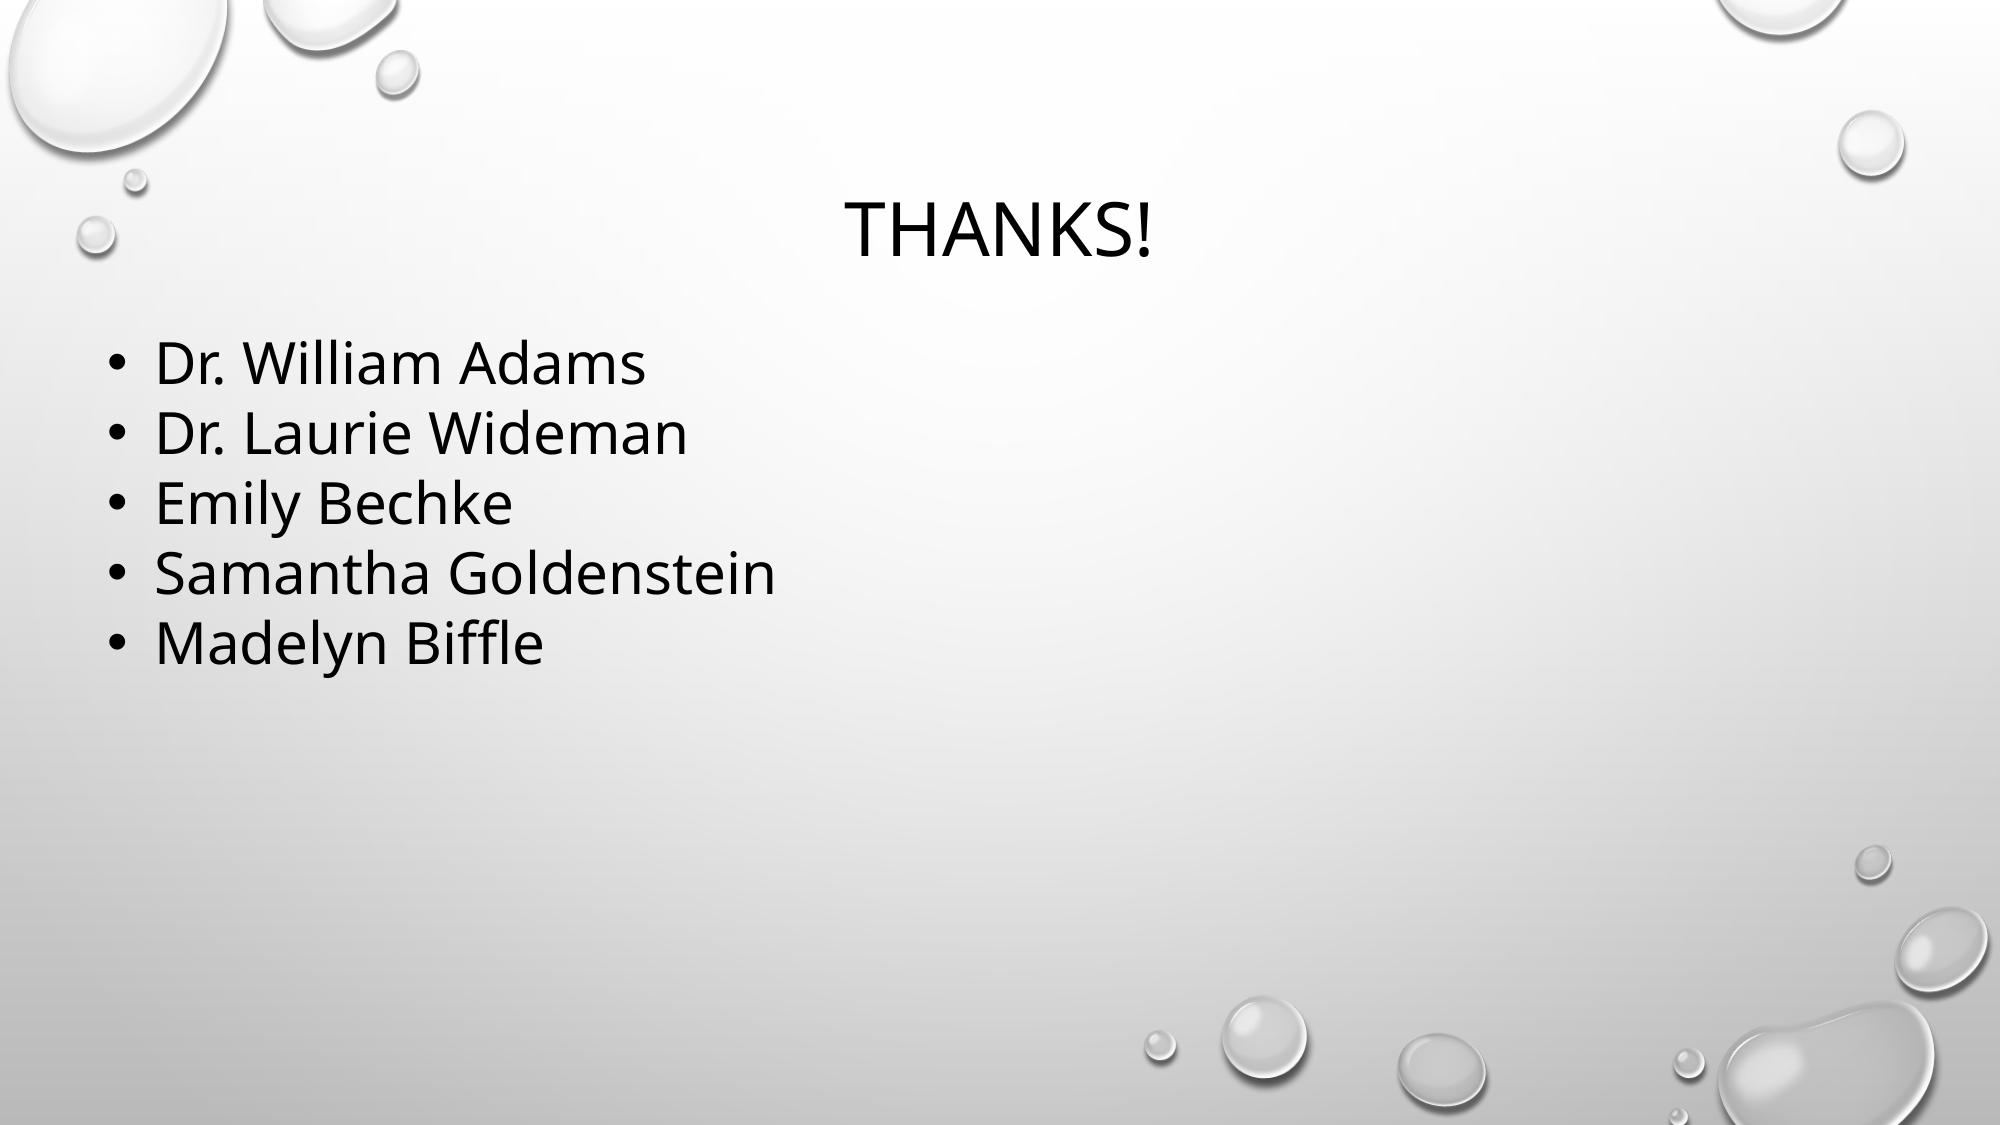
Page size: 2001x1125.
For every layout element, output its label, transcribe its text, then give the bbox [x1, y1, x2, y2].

text_box Dr. William Adams Dr. Laurie Wideman Emily Bechke Samantha Goldenstein Madelyn Biffle [92, 319, 1850, 684]
picture [0, 0, 2000, 1125]
title Thanks! [149, 101, 1851, 364]
